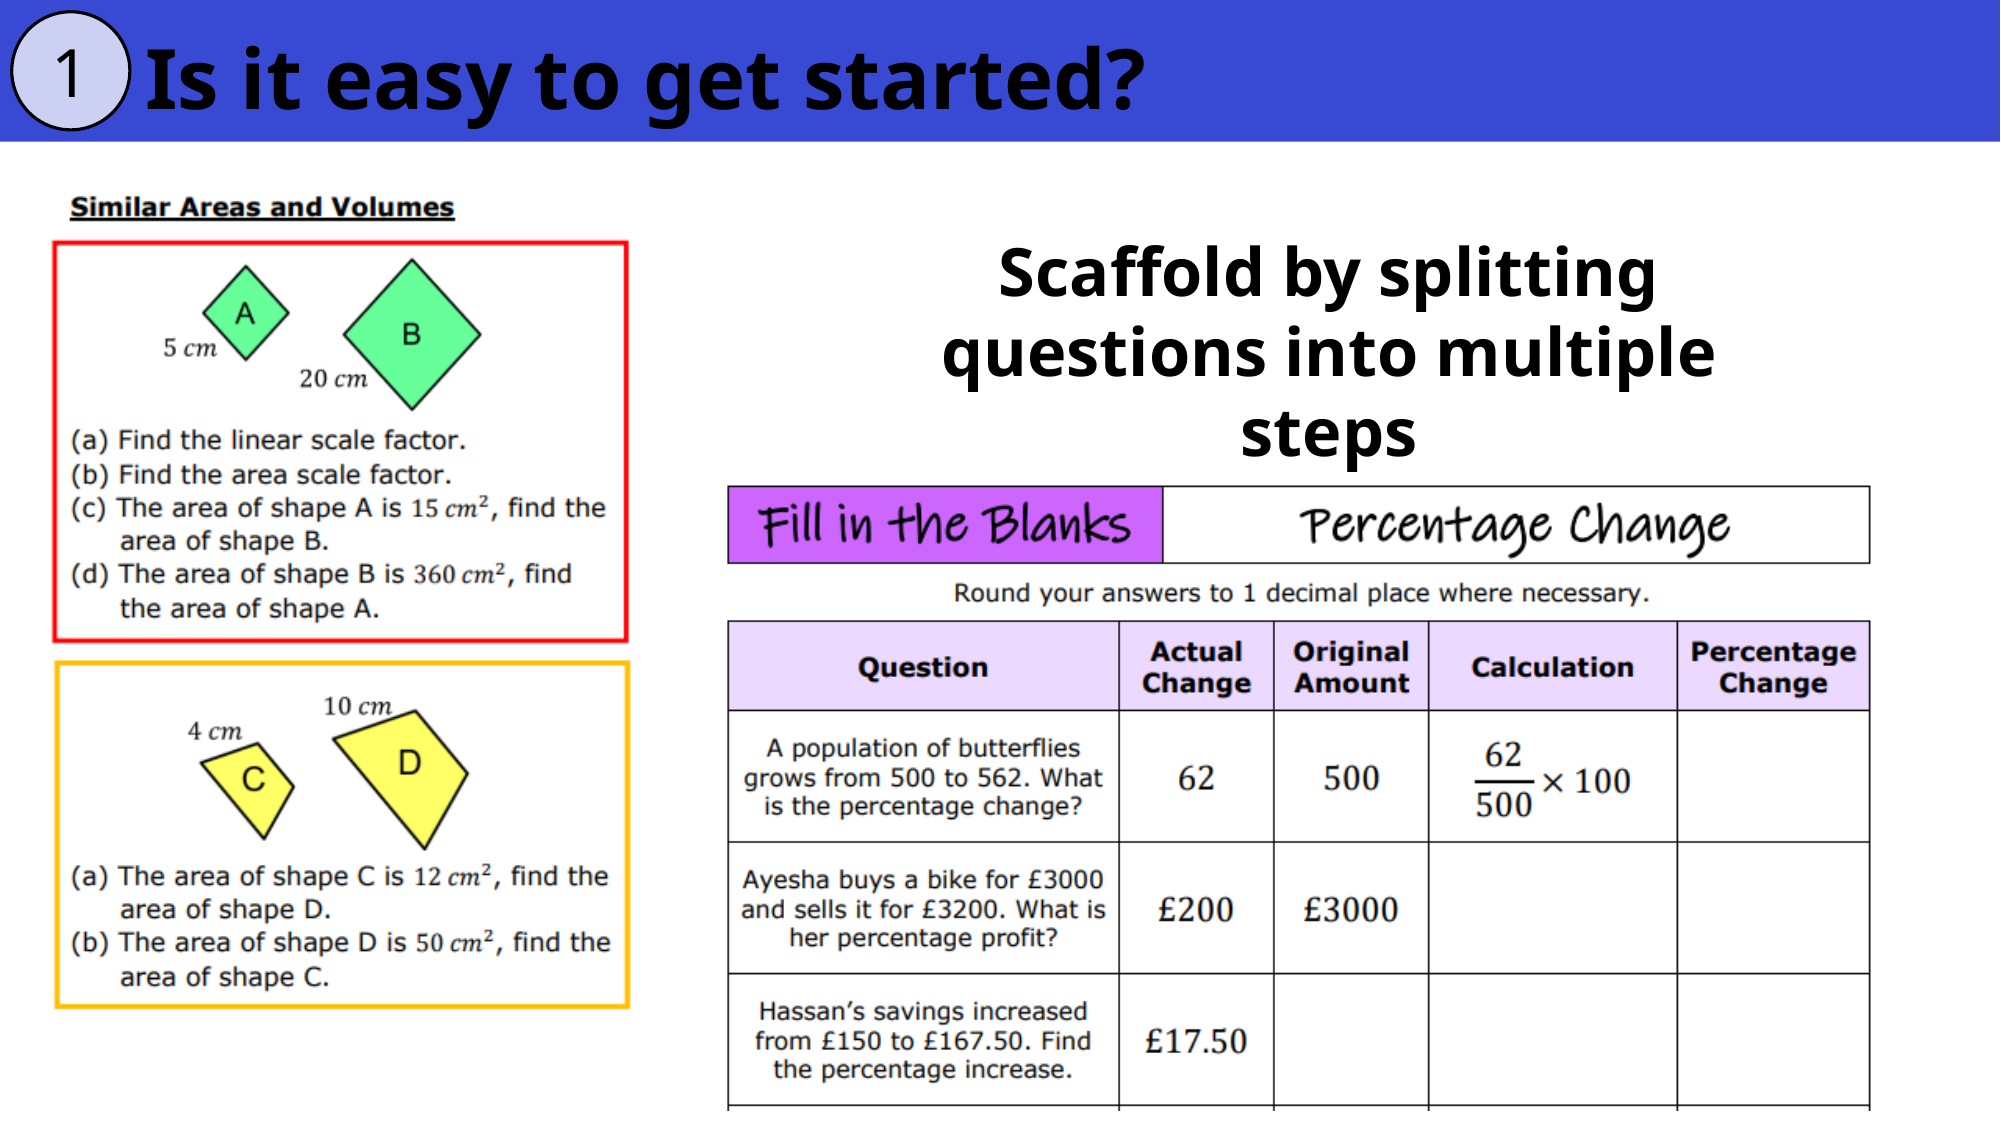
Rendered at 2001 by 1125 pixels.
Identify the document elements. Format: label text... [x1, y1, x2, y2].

picture [47, 185, 639, 1016]
text_box Scaffold by splitting questions into multiple steps [854, 221, 1804, 477]
text_box Is it easy to get started? [0, 0, 2000, 143]
picture [722, 478, 1878, 1111]
text_box 1 [10, 10, 132, 132]
